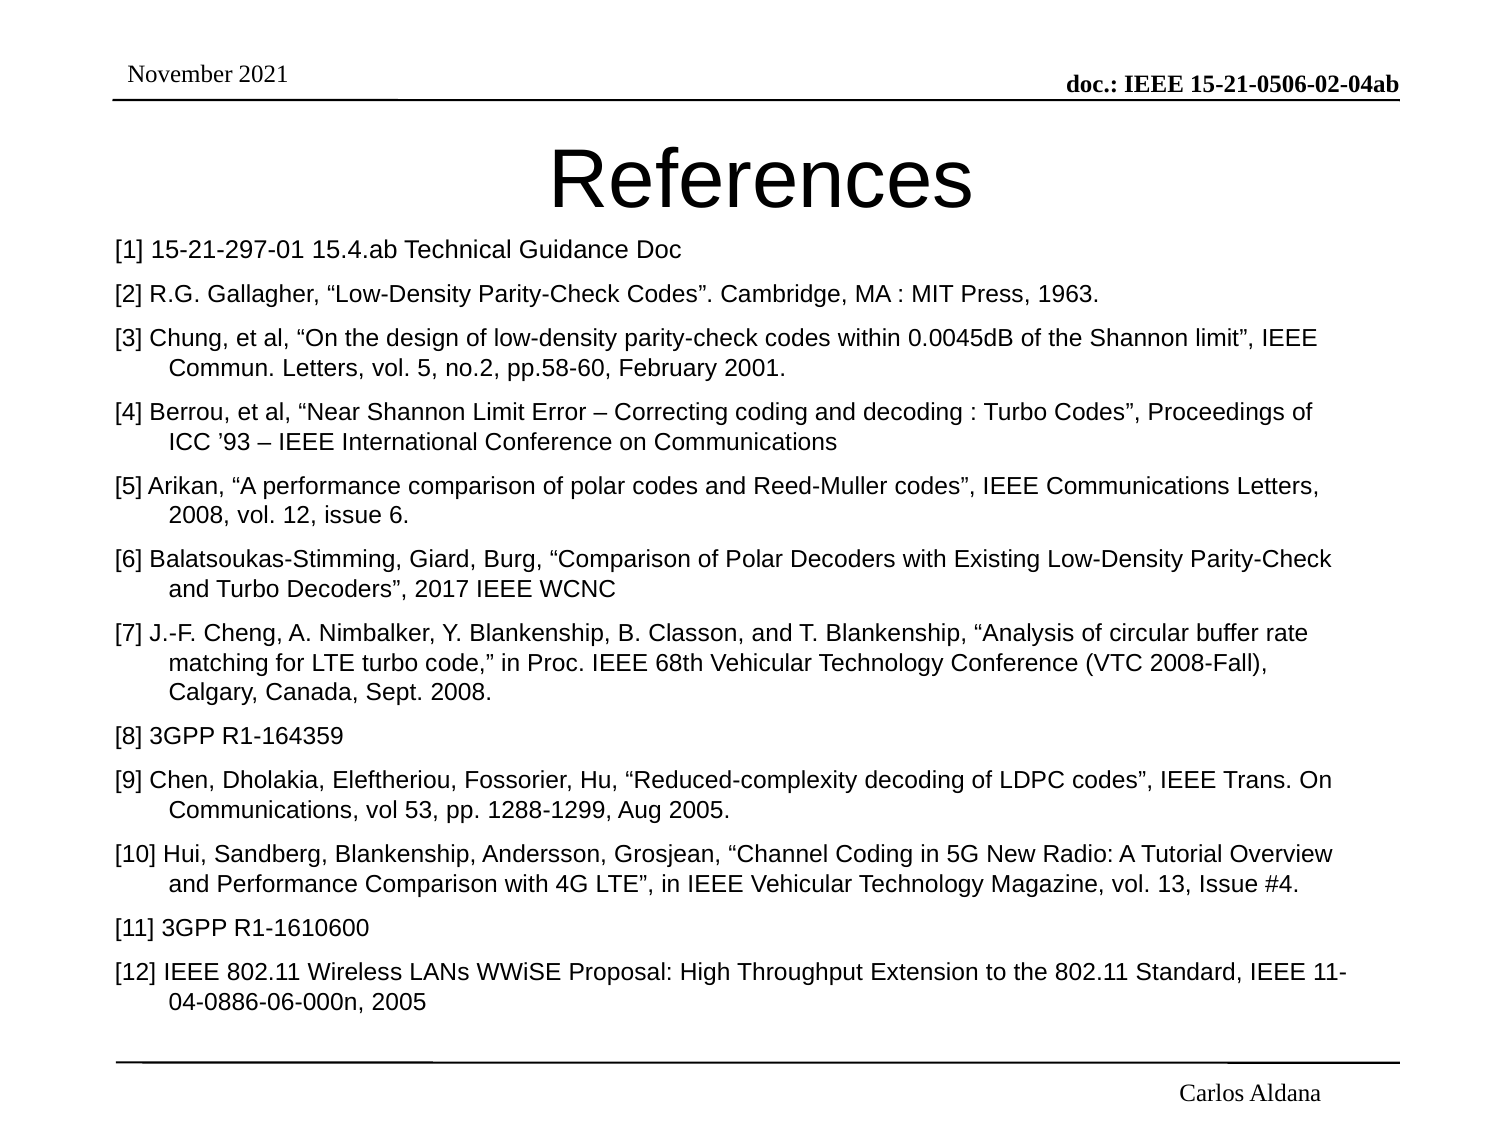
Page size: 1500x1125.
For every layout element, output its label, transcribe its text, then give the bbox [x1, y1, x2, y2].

title References [125, 112, 1399, 237]
list [1] 15-21-297-01 15.4.ab Technical Guidance Doc [2] R.G. Gallagher, “Low-Density Parity-Check Codes”. Cambridge, MA : MIT Press, 1963. [3] Chung, et al, “On the design of low-density parity-check codes within 0.0045dB of the Shannon limit”, IEEE Commun. Letters, vol. 5, no.2, pp.58-60, February 2001. [4] Berrou, et al, “Near Shannon Limit Error – Correcting coding and decoding : Turbo Codes”, Proceedings of ICC ’93 – IEEE International Conference on Communications [5] Arikan, “A performance comparison of polar codes and Reed-Muller codes”, IEEE Communications Letters, 2008, vol. 12, issue 6. [6] Balatsoukas-Stimming, Giard, Burg, “Comparison of Polar Decoders with Existing Low-Density Parity-Check and Turbo Decoders”, 2017 IEEE WCNC [7] J.-F. Cheng, A. Nimbalker, Y. Blankenship, B. Classon, and T. Blankenship, “Analysis of circular buffer rate matching for LTE turbo code,” in Proc. IEEE 68th Vehicular Technology Conference (VTC 2008-Fall), Calgary, Canada, Sept. 2008. [8] 3GPP R1-164359 [9] Chen, Dholakia, Eleftheriou, Fossorier, Hu, “Reduced-complexity decoding of LDPC codes”, IEEE Trans. On Communications, vol 53, pp. 1288-1299, Aug 2005. [10] Hui, Sandberg, Blankenship, Andersson, Grosjean, “Channel Coding in 5G New Radio: A Tutorial Overview and Performance Comparison with 4G LTE”, in IEEE Vehicular Technology Magazine, vol. 13, Issue #4. [11] 3GPP R1-1610600 [12] IEEE 802.11 Wireless LANs WWiSE Proposal: High Throughput Extension to the 802.11 Standard, IEEE 11-04-0886-06-000n, 2005 [99, 224, 1374, 1024]
